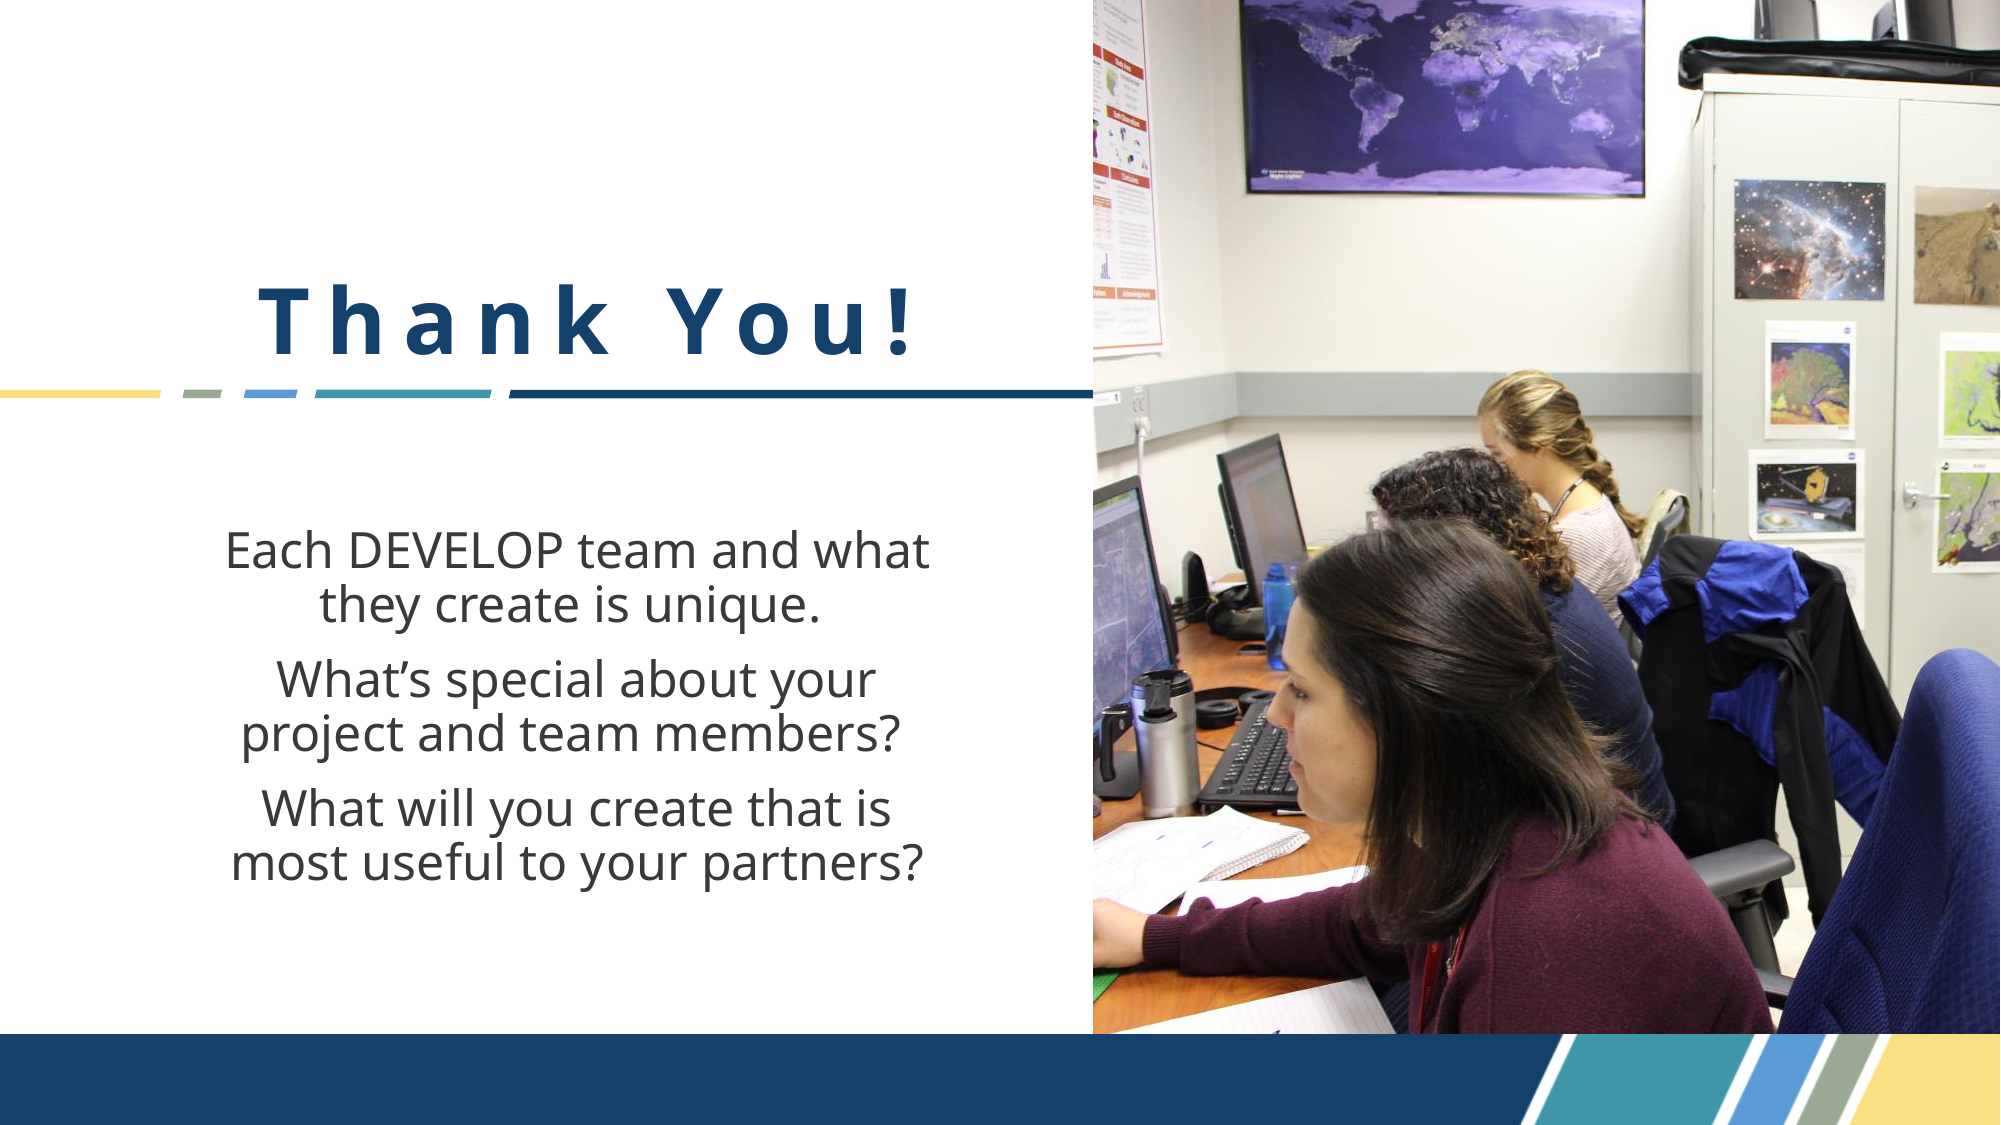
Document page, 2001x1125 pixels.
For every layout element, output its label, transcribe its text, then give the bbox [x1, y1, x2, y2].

text_box Each DEVELOP team and what they create is unique. What’s special about your project and team members? What will you create that is most useful to your partners? [195, 518, 960, 872]
title Thank You! [242, 216, 1093, 435]
picture [0, 0, 2000, 1125]
